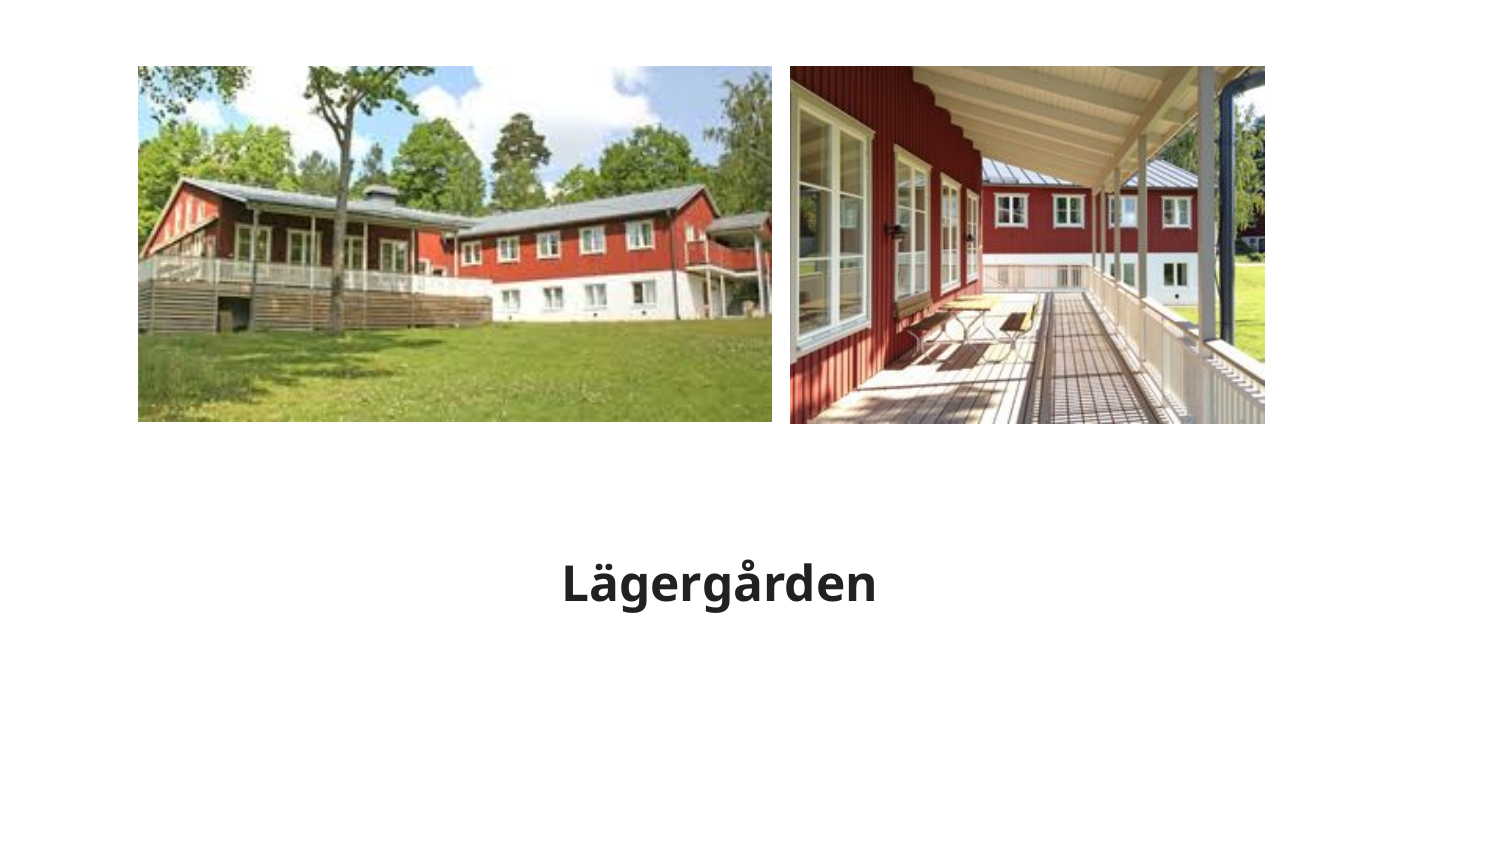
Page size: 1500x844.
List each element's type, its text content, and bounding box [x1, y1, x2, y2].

picture [790, 66, 1265, 424]
list Lägergården [227, 533, 1212, 632]
picture [137, 66, 773, 422]
